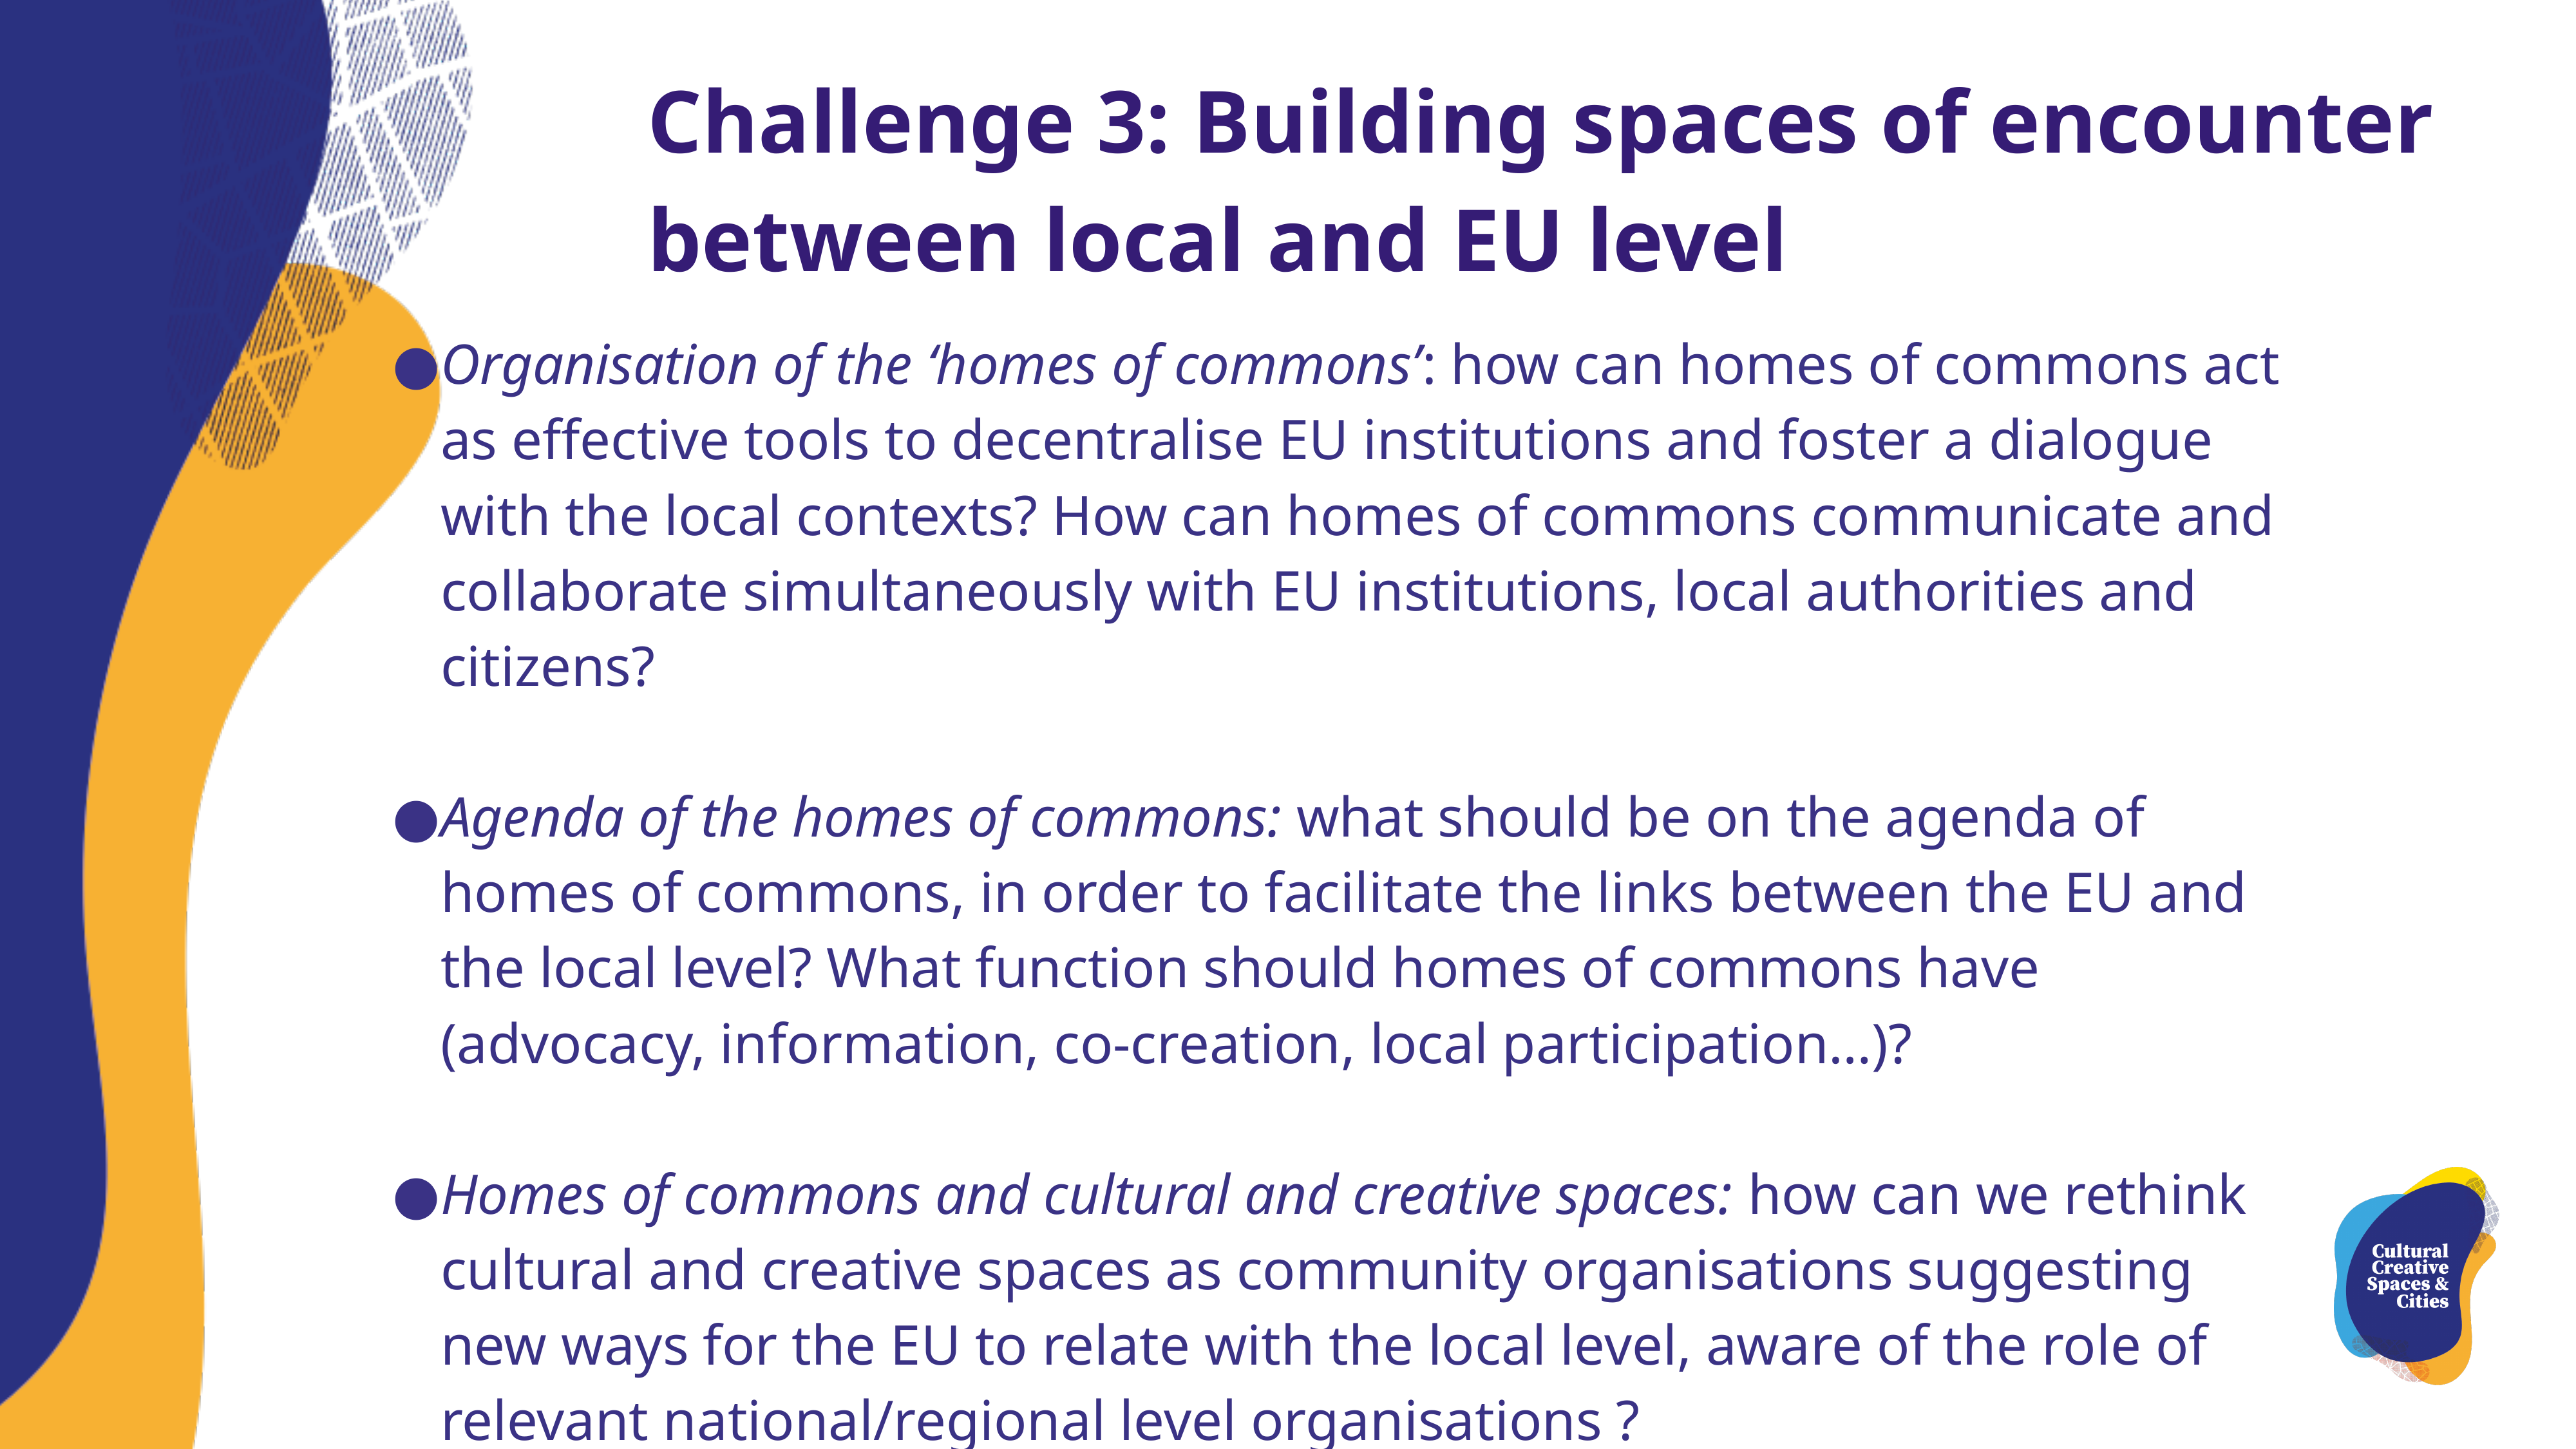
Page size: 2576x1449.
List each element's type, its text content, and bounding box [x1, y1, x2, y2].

picture [0, 0, 676, 1449]
subtitle Organisation of the ‘homes of commons’: how can homes of commons act as effective tools to decentralise EU institutions and foster a dialogue with the local contexts? How can homes of commons communicate and collaborate simultaneously with EU institutions, local authorities and citizens? Agenda of the homes of commons: what should be on the agenda of homes of commons, in order to facilitate the links between the EU and the local level? What function should homes of commons have (advocacy, information, co-creation, local participation…)? Homes of commons and cultural and creative spaces: how can we rethink cultural and creative spaces as community organisations suggesting new ways for the EU to relate with the local level, aware of the role of relevant national/regional level organisations ? [386, 314, 2318, 1317]
picture [2334, 1167, 2520, 1401]
title Challenge 3: Building spaces of encounter between local and EU level [642, 46, 2448, 408]
